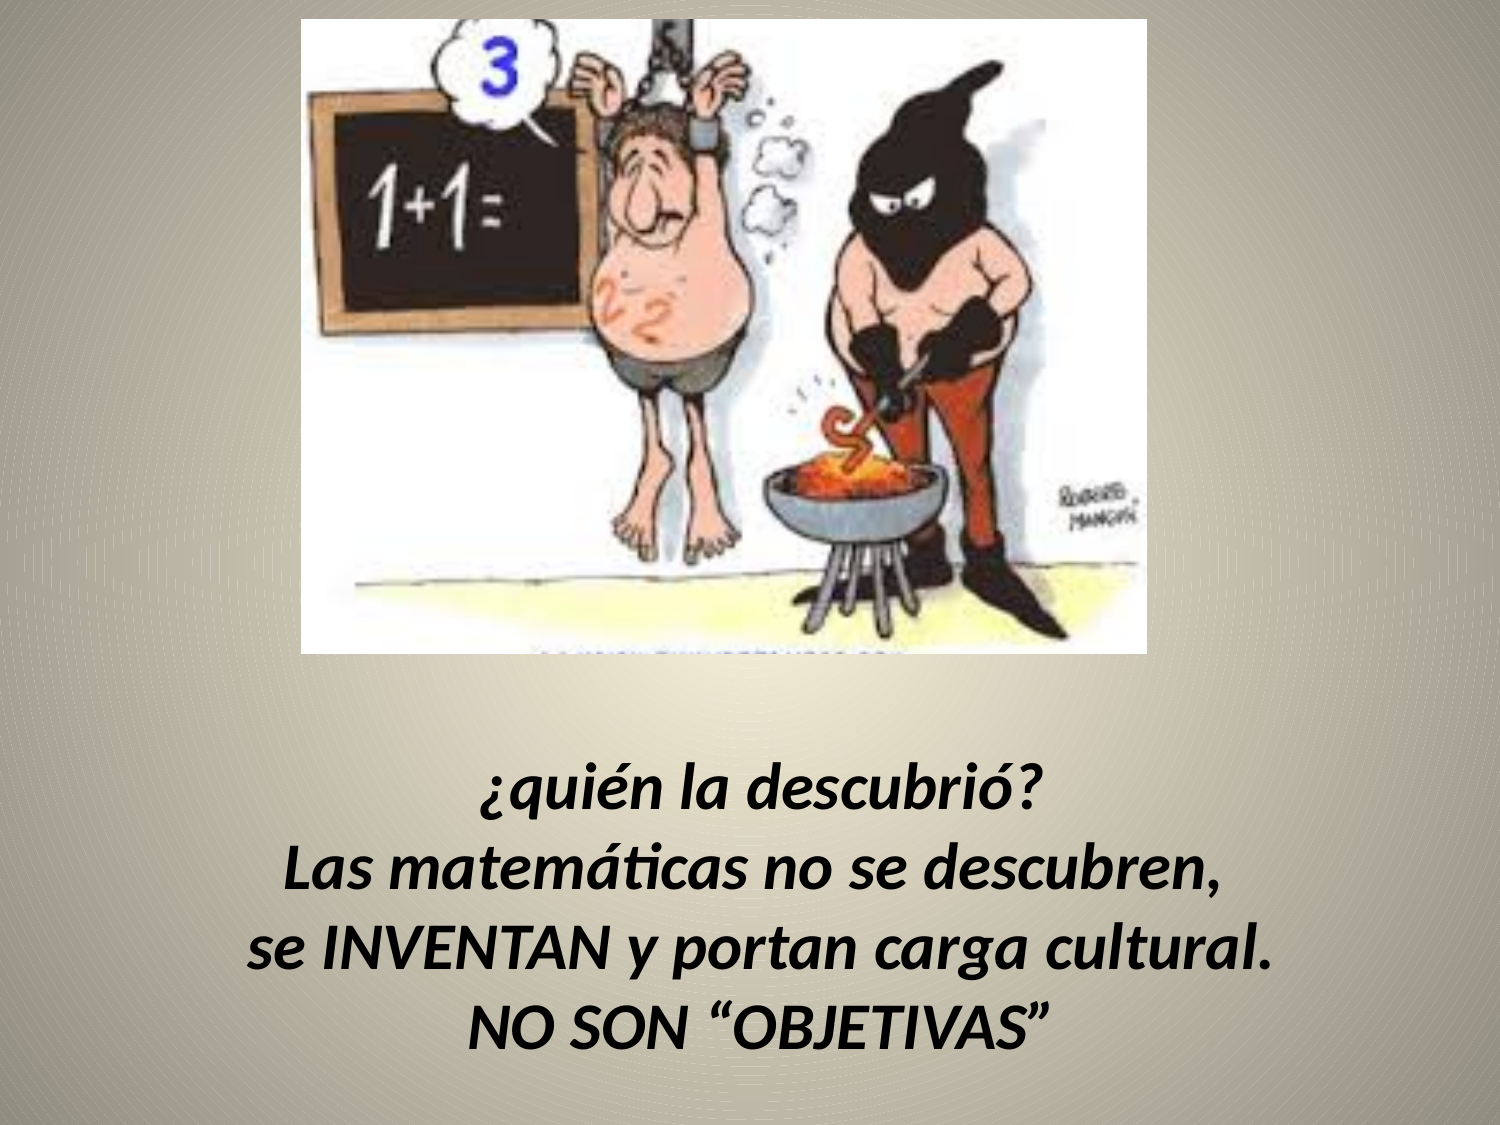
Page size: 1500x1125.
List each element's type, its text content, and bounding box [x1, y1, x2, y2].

picture [300, 18, 1148, 654]
title ¿quién la descubrió? Las matemáticas no se descubren, se INVENTAN y portan carga cultural. NO SON “OBJETIVAS” [64, 408, 1459, 1071]
